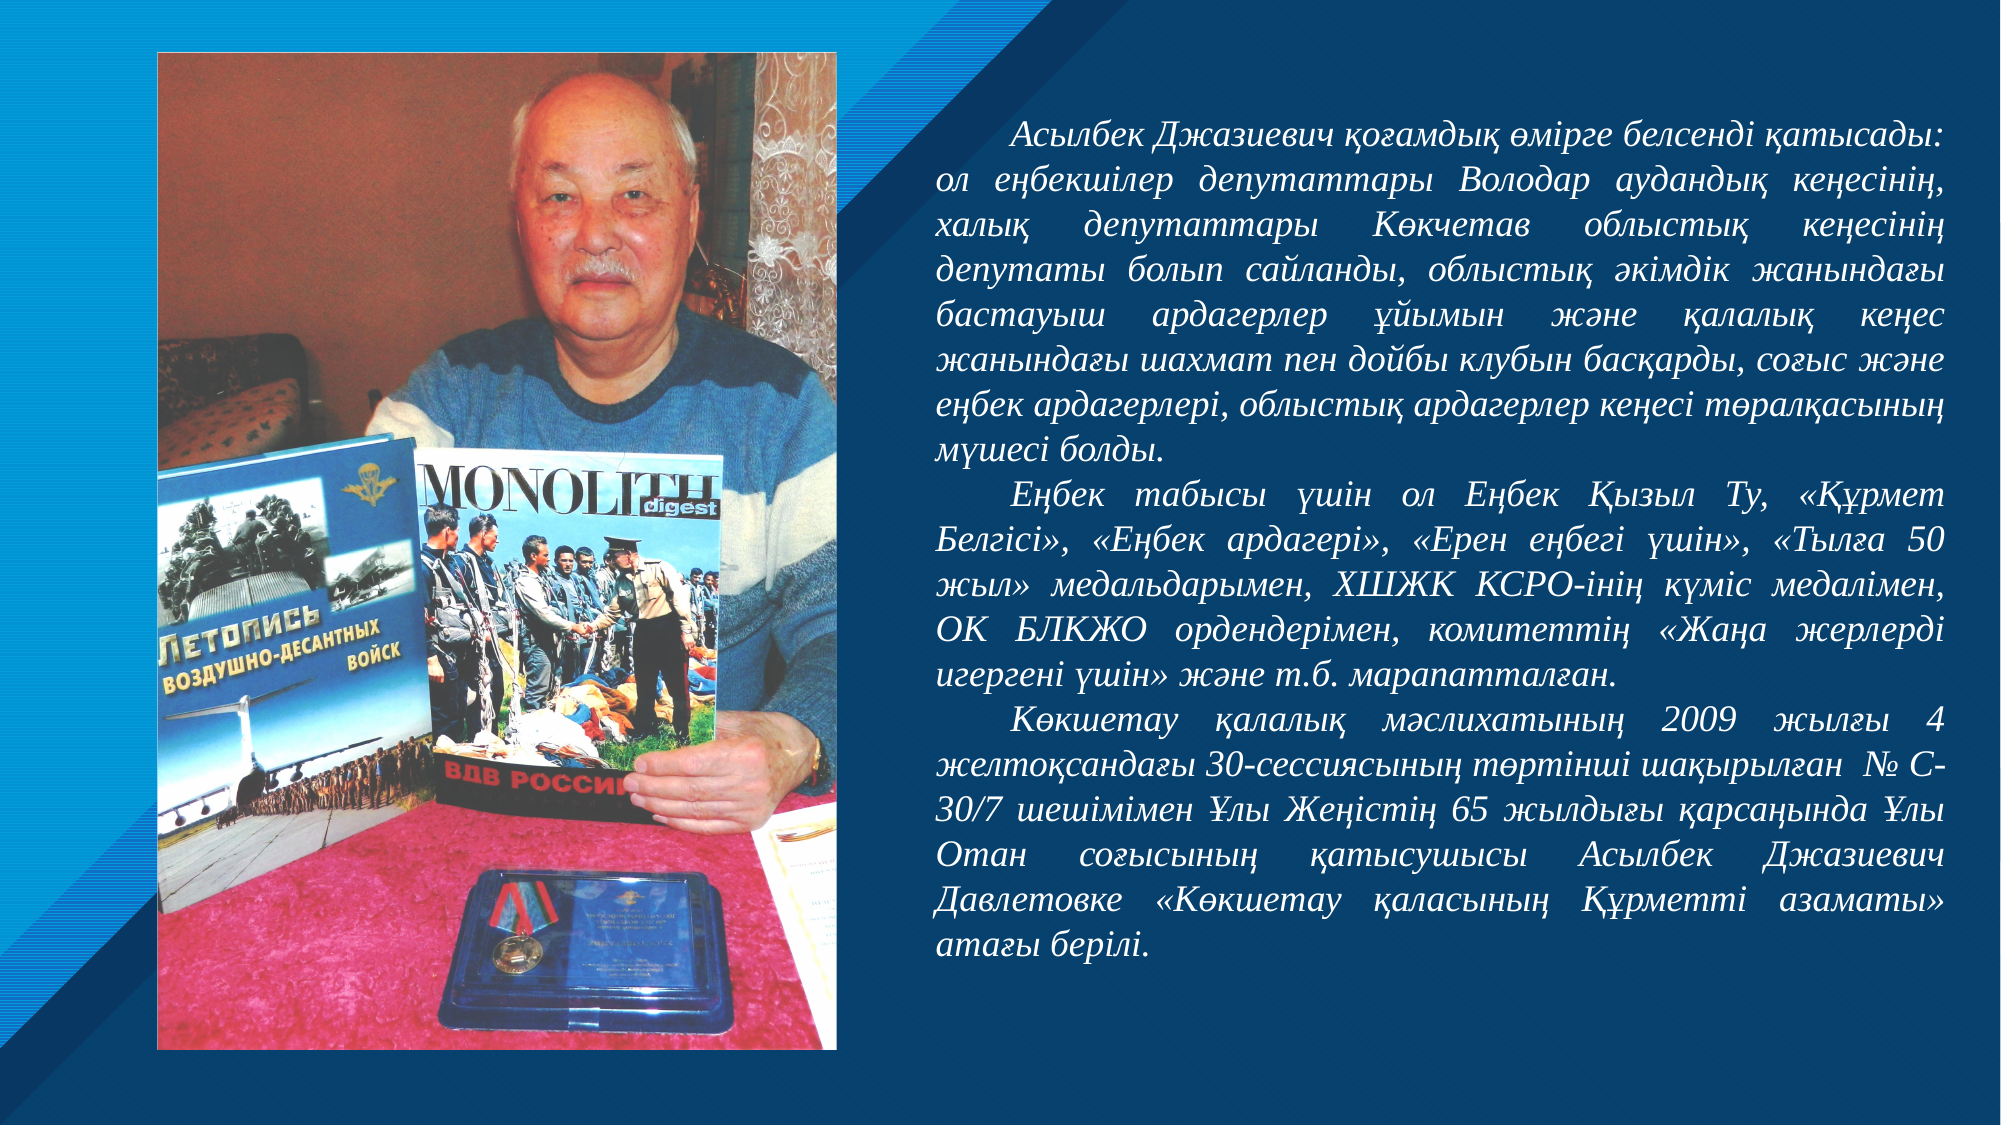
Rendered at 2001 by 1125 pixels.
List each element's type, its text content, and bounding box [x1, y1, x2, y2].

picture [157, 53, 837, 1050]
text_box Асылбек Джазиевич қоғамдық өмірге белсенді қатысады: ол еңбекшілер депутаттары Володар аудандық кеңесінің, халық депутаттары Көкчетав облыстық кеңесінің депутаты болып сайланды, облыстық әкімдік жанындағы бастауыш ардагерлер ұйымын және қалалық кеңес жанындағы шахмат пен дойбы клубын басқарды, соғыс және еңбек ардагерлері, облыстық ардагерлер кеңесі төралқасының мүшесі болды. Еңбек табысы үшін ол Еңбек Қызыл Ту, «Құрмет Белгісі», «Еңбек ардагері», «Ерен еңбегі үшін», «Тылға 50 жыл» медальдарымен, ХШЖК КСРО-інің күміс медалімен, ОК БЛКЖО ордендерімен, комитеттің «Жаңа жерлерді игергені үшін» және т.б. марапатталған. Көкшетау қалалық мәслихатының 2009 жылғы 4 желтоқсандағы 30-сессиясының төртінші шақырылған № С-30/7 шешімімен Ұлы Жеңістің 65 жылдығы қарсаңында Ұлы Отан соғысының қатысушысы Асылбек Джазиевич Давлетовке «Көкшетау қаласының Құрметті азаматы» атағы берілі. [920, 101, 1962, 972]
